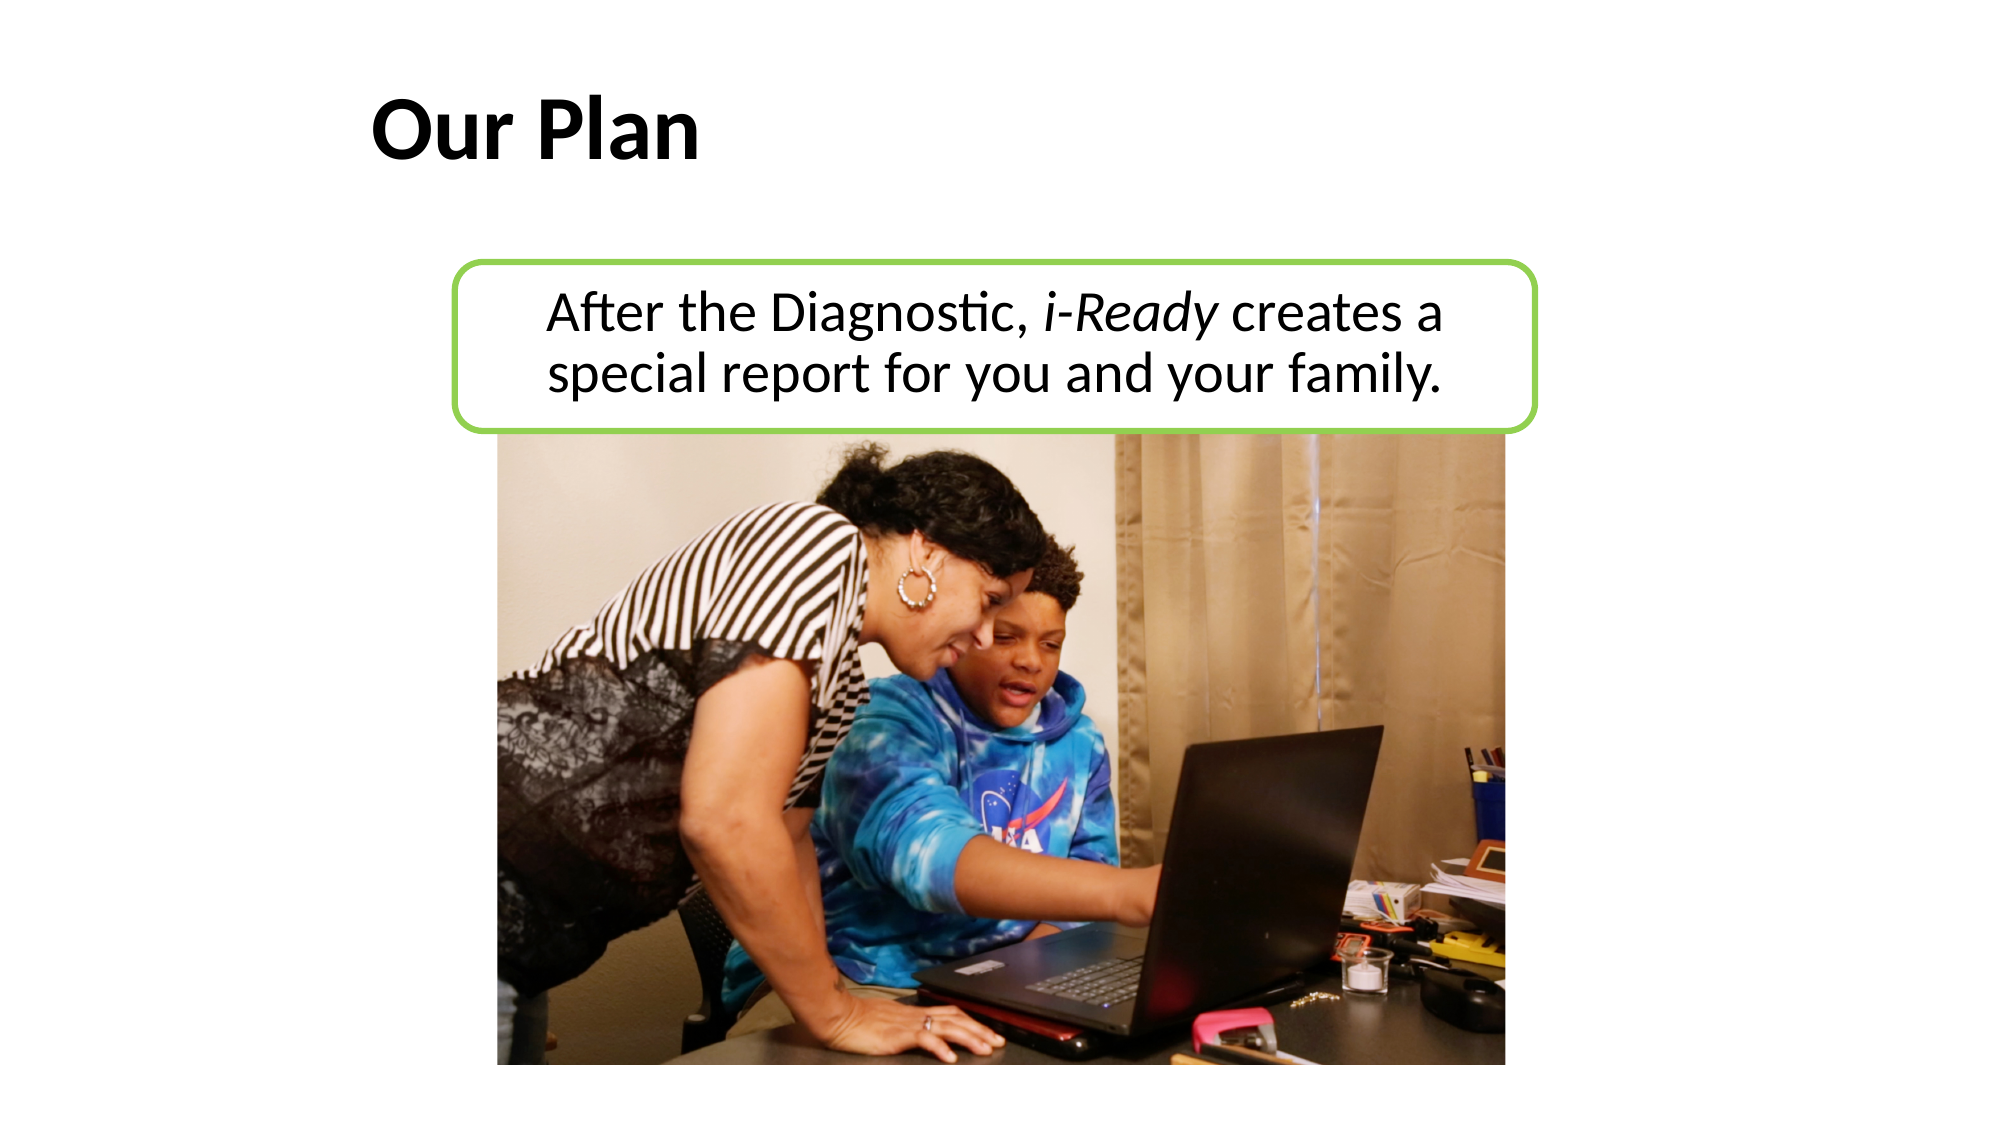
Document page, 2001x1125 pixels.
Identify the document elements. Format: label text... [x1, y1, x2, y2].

text_box Our Plan [356, 60, 1749, 186]
picture [497, 431, 1506, 1065]
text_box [454, 261, 1536, 431]
text_box [114, 44, 1863, 197]
